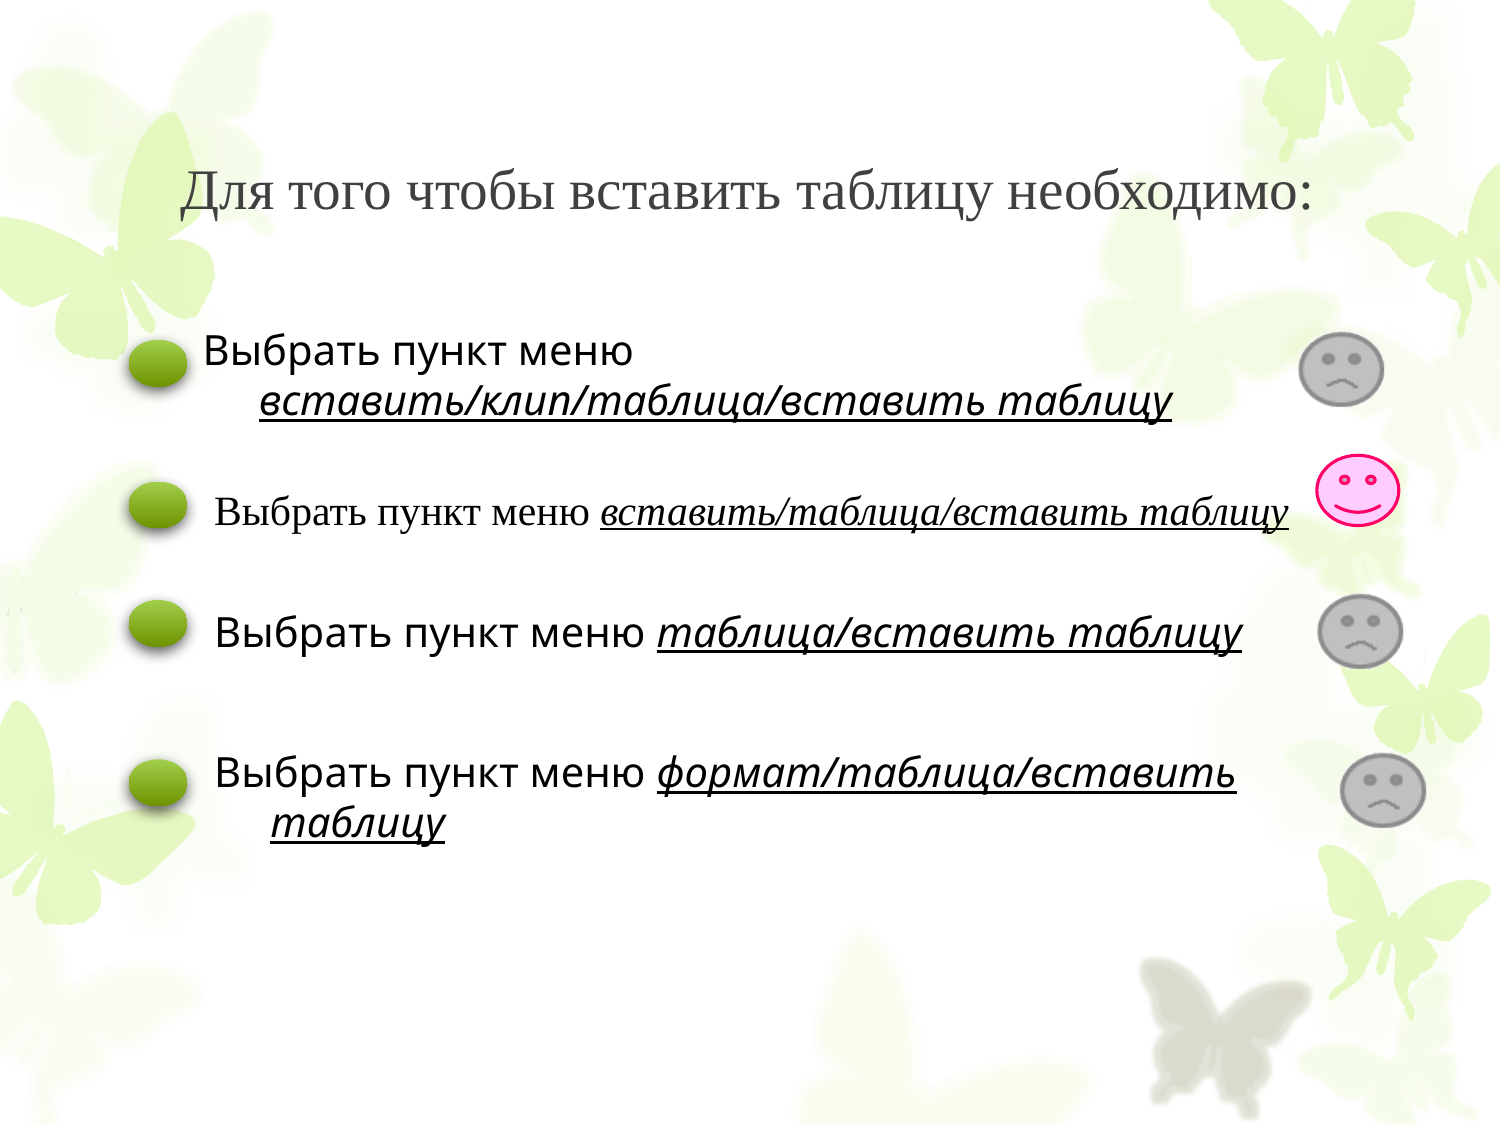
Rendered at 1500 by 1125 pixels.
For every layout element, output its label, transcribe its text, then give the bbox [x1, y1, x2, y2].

picture [1241, 301, 1392, 453]
text_box Выбрать пункт меню формат/таблица/вставить таблицу [199, 738, 1278, 875]
picture [1283, 723, 1433, 875]
text_box [128, 759, 188, 807]
list Выбрать пункт меню вставить/таблица/вставить таблицу [199, 453, 1372, 577]
text_box [128, 339, 188, 387]
text_box Выбрать пункт меню вставить/клип/таблица/вставить таблицу [187, 316, 1237, 453]
title Для того чтобы вставить таблицу необходимо: [165, 110, 1335, 263]
picture [1260, 564, 1411, 716]
text_box Выбрать пункт меню таблица/вставить таблицу [199, 597, 1254, 704]
text_box [1315, 461, 1401, 528]
text_box [128, 481, 188, 529]
text_box [128, 599, 188, 647]
